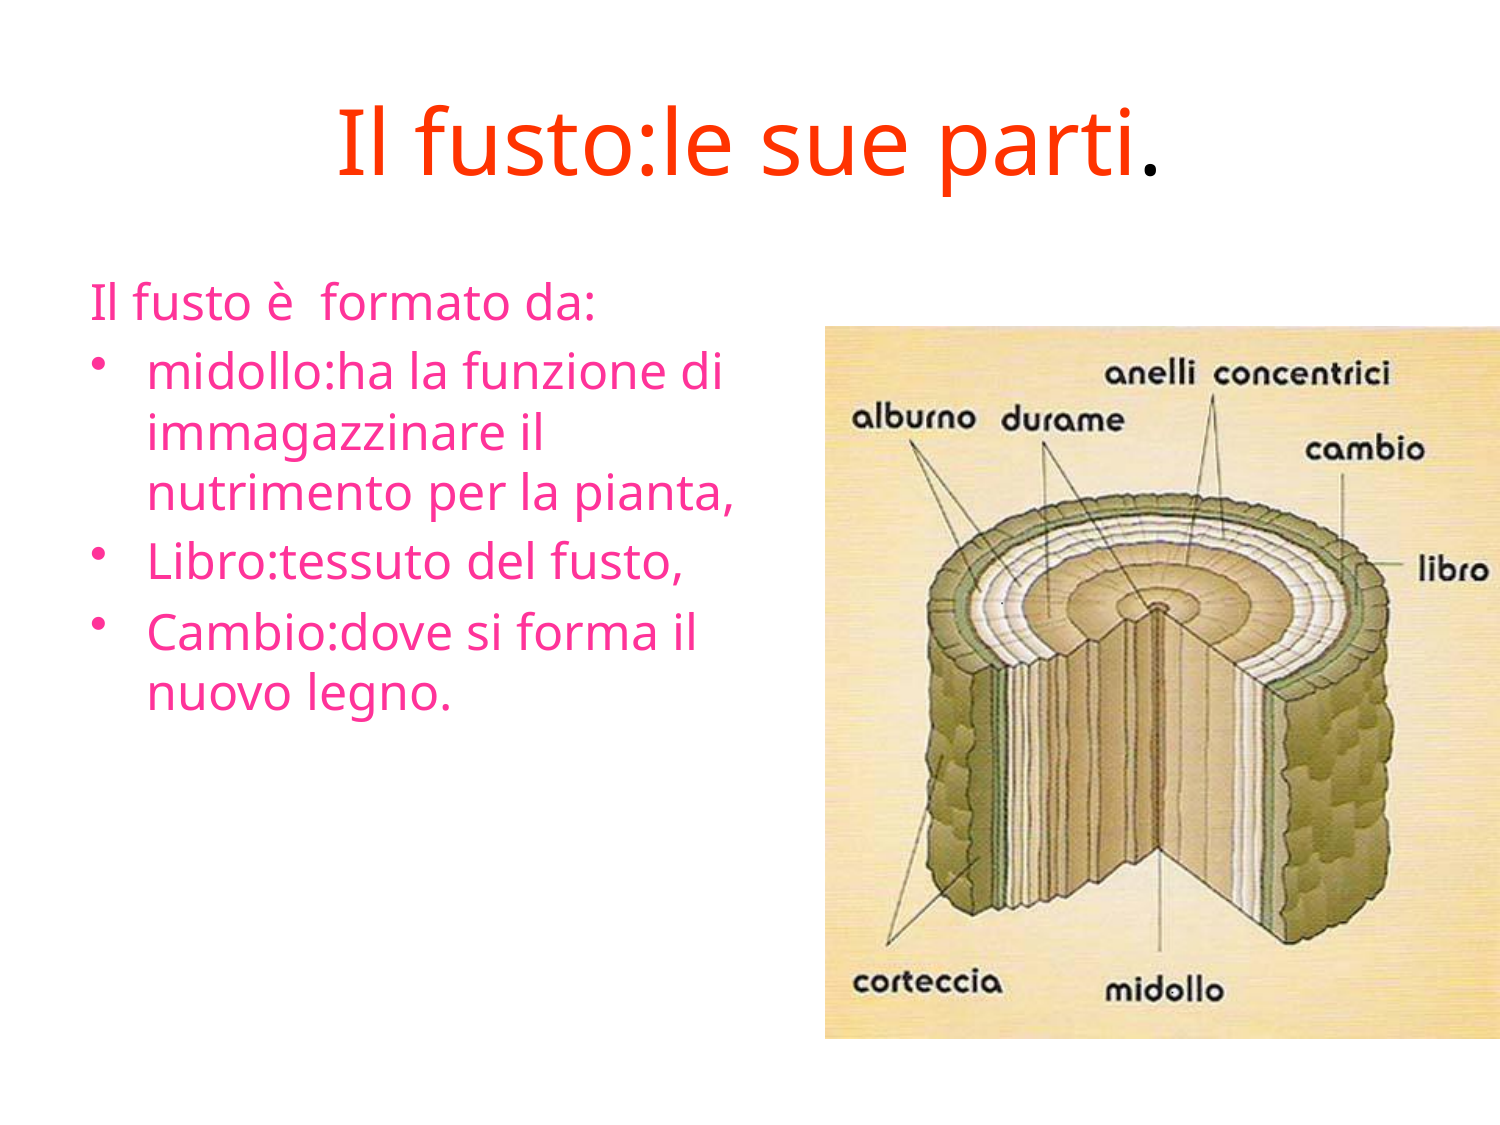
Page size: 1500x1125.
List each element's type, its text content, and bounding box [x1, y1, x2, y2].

picture [824, 326, 1500, 1039]
list Il fusto è formato da: midollo:ha la funzione di immagazzinare il nutrimento per la pianta, Libro:tessuto del fusto, Cambio:dove si forma il nuovo legno. [74, 262, 798, 1006]
title Il fusto:le sue parti. [74, 44, 1426, 233]
